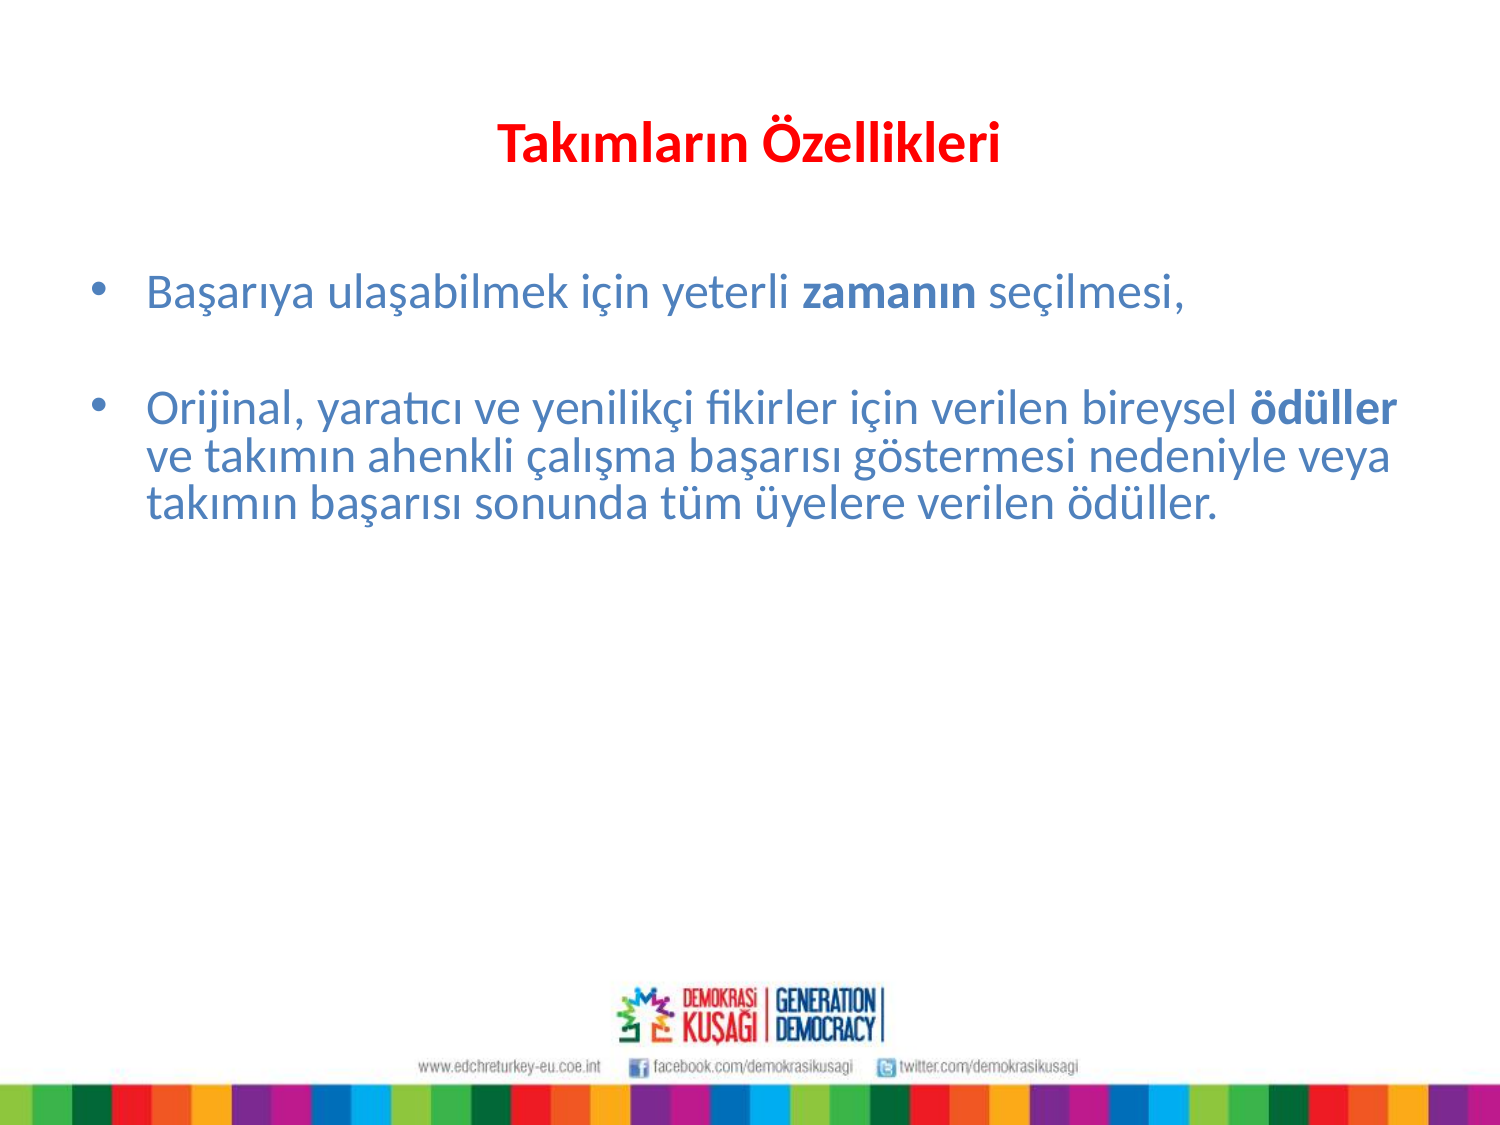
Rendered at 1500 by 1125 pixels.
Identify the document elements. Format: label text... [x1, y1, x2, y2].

title Takımların Özellikleri [74, 44, 1426, 233]
picture [0, 0, 1500, 1125]
list Başarıya ulaşabilmek için yeterli zamanın seçilmesi, Orijinal, yaratıcı ve yenilikçi fikirler için verilen bireysel ödüller ve takımın ahenkli çalışma başarısı göstermesi nedeniyle veya takımın başarısı sonunda tüm üyelere verilen ödüller. [74, 262, 1426, 1006]
